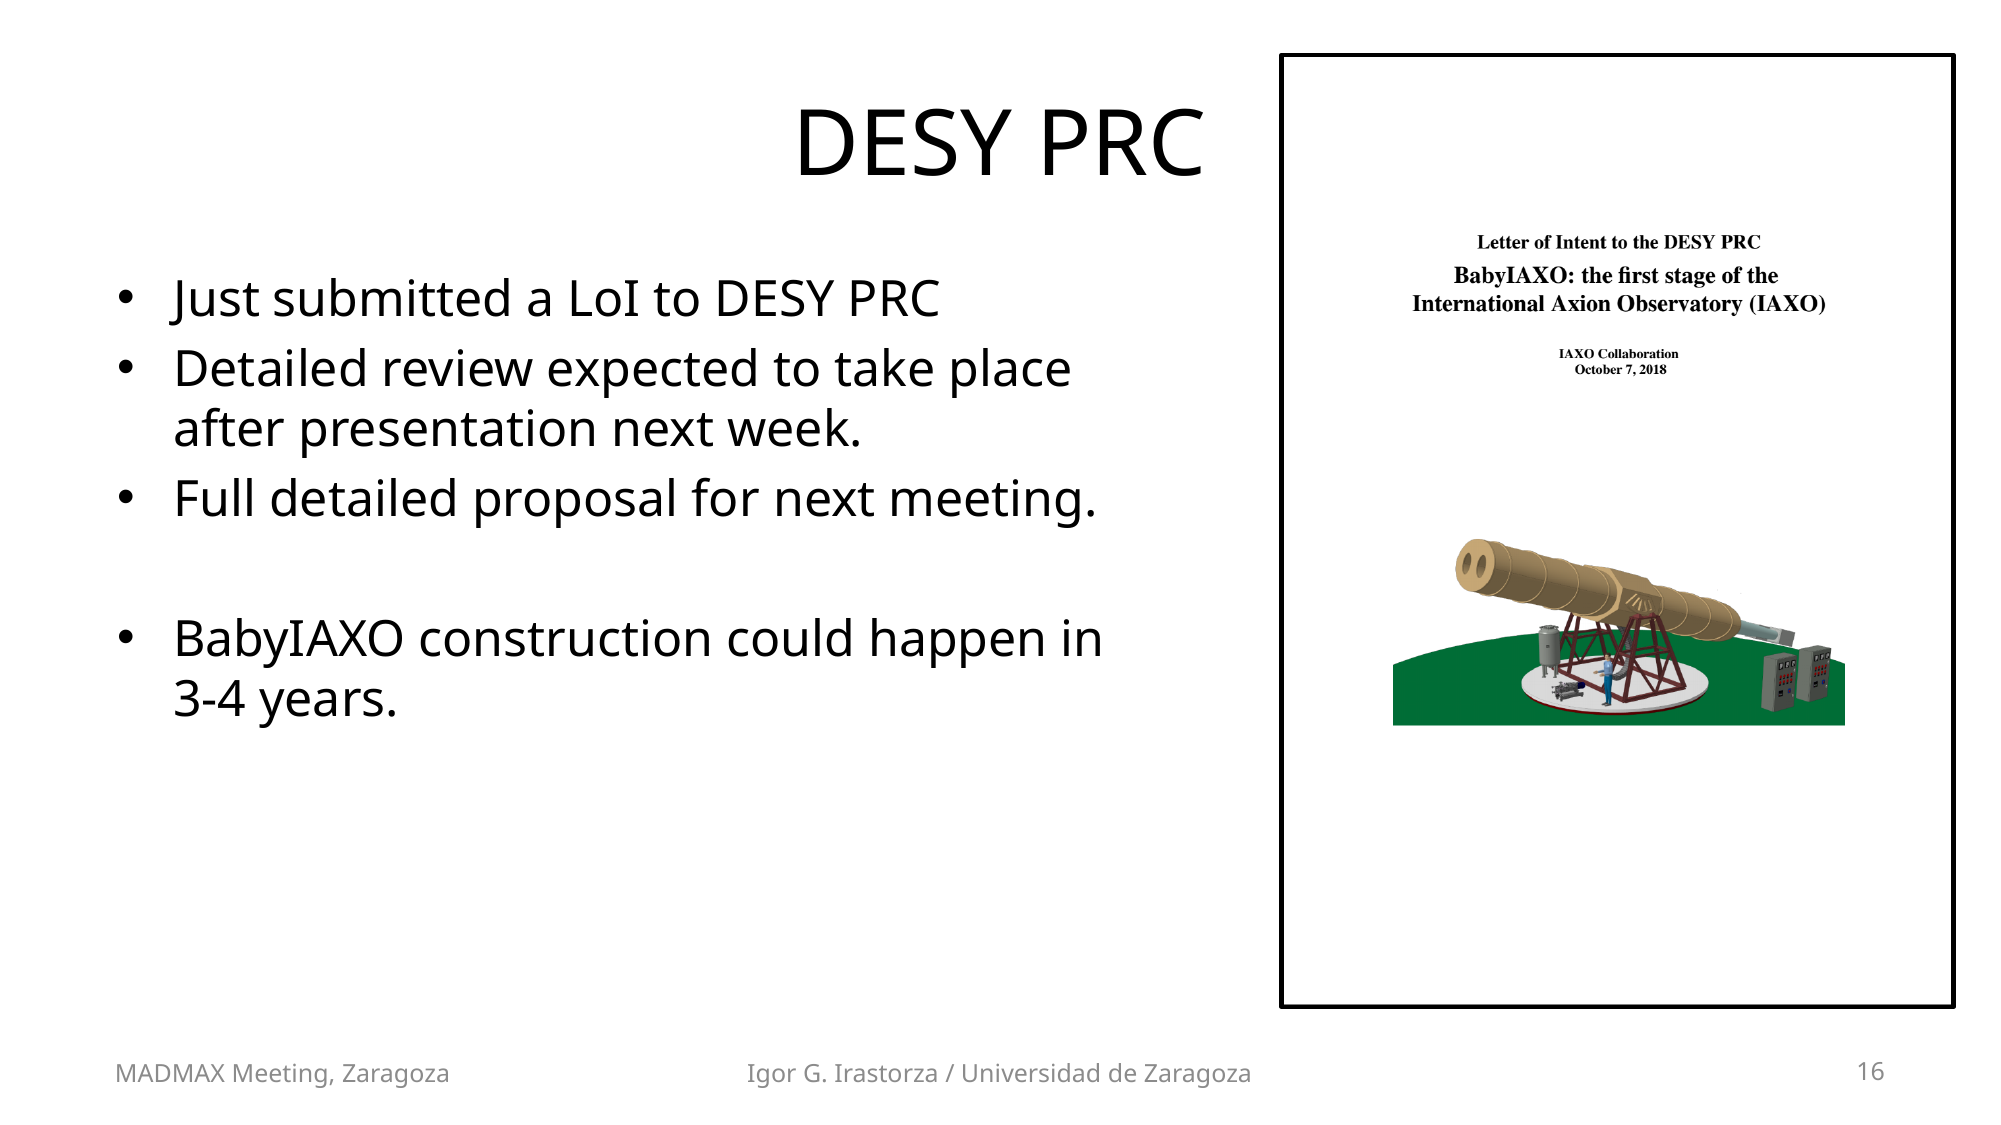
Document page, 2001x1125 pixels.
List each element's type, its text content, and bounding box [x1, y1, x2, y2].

title DESY PRC [99, 44, 1901, 233]
footer Igor G. Irastorza / Universidad de Zaragoza [683, 1042, 1317, 1103]
picture [1283, 56, 1952, 1006]
list Just submitted a LoI to DESY PRC Detailed review expected to take place after presentation next week. Full detailed proposal for next meeting. BabyIAXO construction could happen in 3-4 years. [101, 258, 1166, 1006]
slide_number MADMAX Meeting, Zaragoza [99, 1042, 567, 1103]
slide_number 16 [1433, 1042, 1900, 1103]
